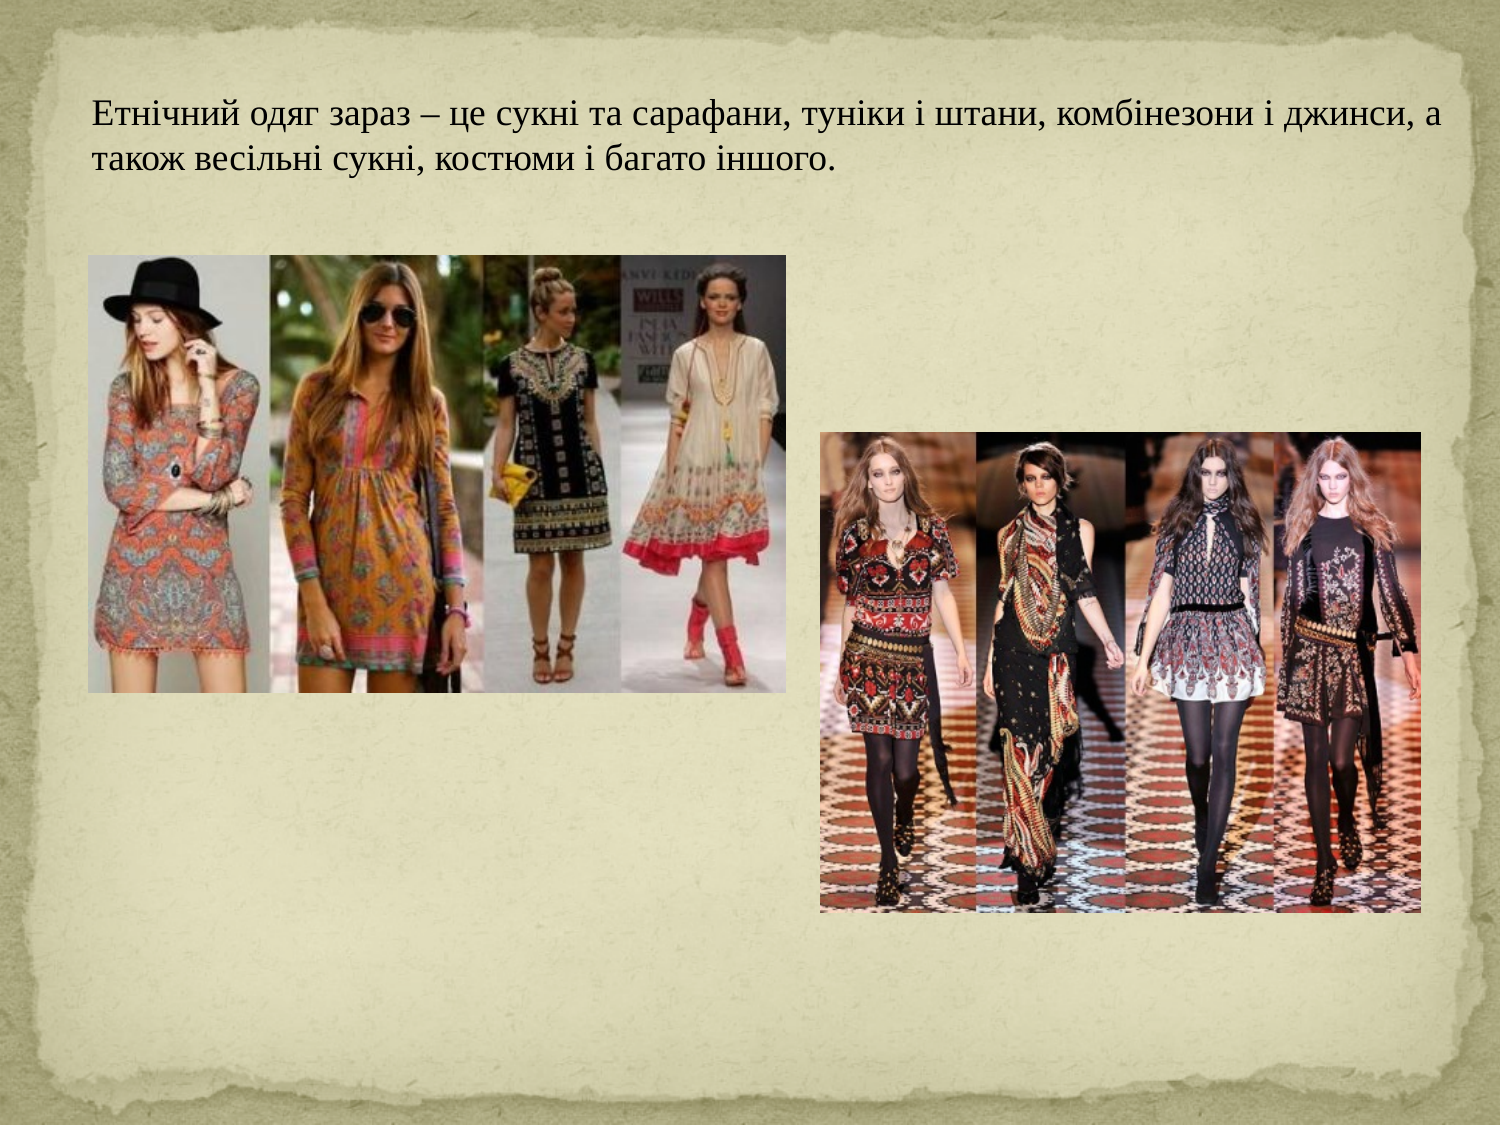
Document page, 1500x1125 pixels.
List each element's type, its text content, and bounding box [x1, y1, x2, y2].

picture [820, 432, 1421, 913]
text_box Етнічний одяг зараз – це сукні та сарафани, туніки і штани, комбінезони і джинси, а також весільні сукні, костюми і багато іншого. [76, 80, 1459, 276]
picture [88, 255, 786, 693]
